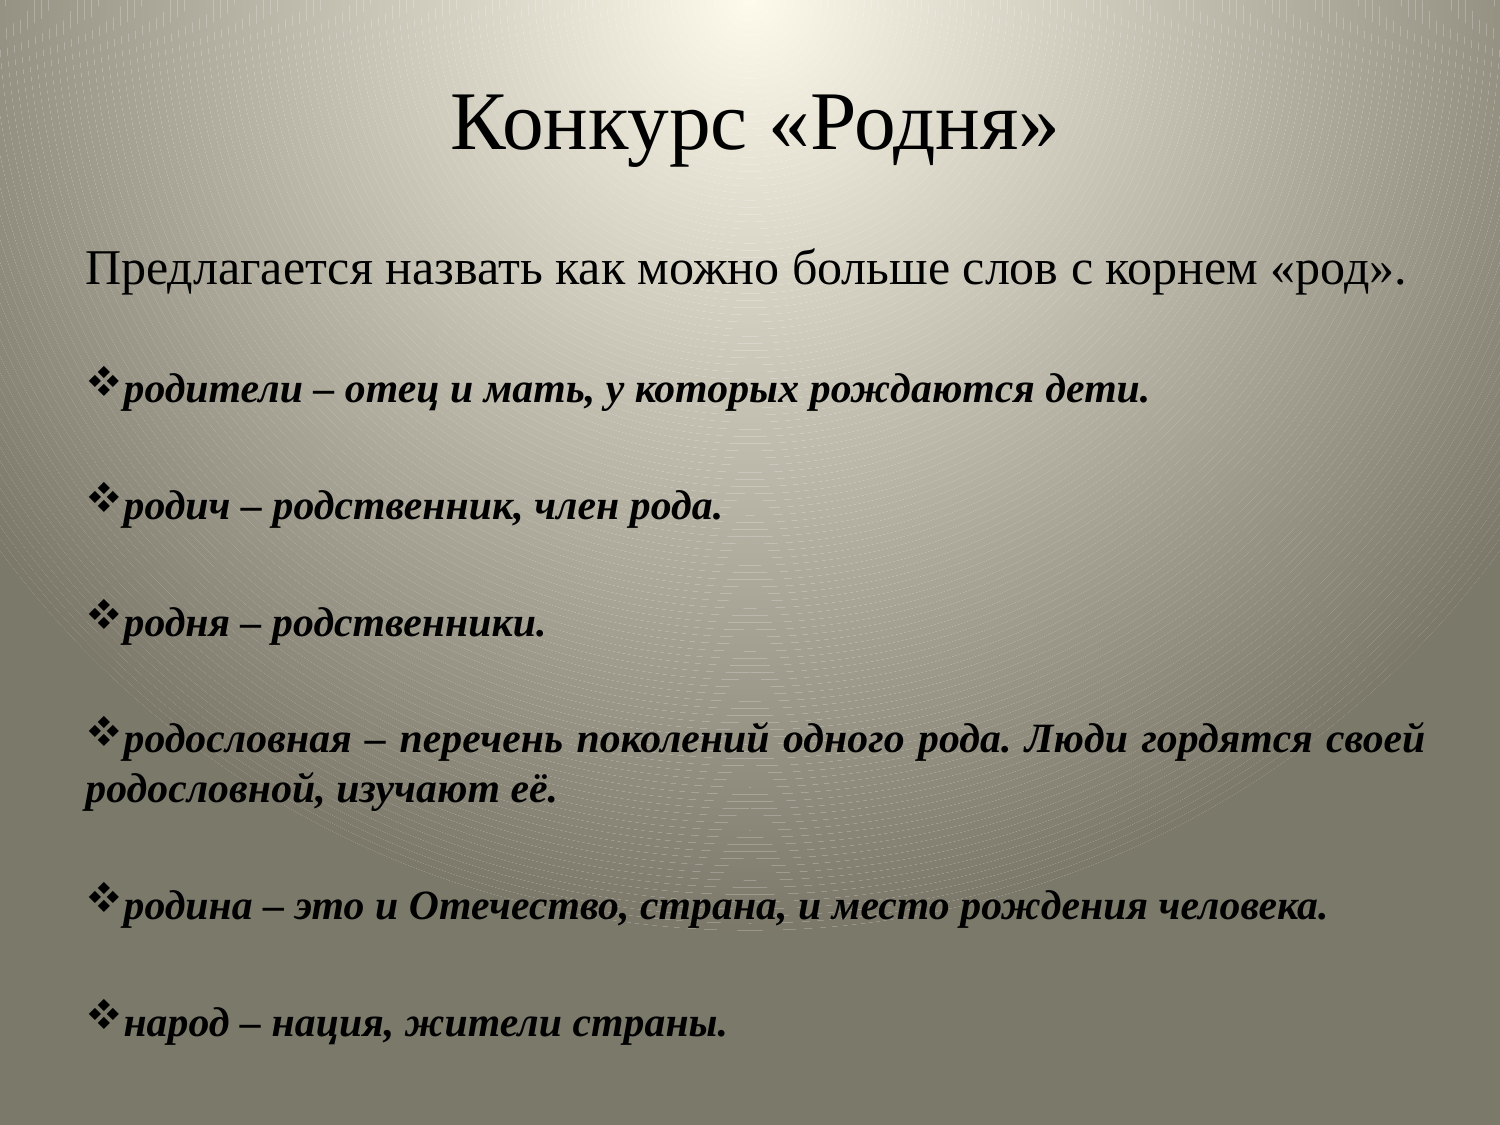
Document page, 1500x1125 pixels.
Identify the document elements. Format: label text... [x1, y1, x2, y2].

subtitle Конкурс «Родня» Предлагается назвать как можно больше слов с корнем «род». родители – отец и мать, у которых рождаются дети. родич – родственник, член рода. родня – родственники. родословная – перечень поколений одного рода. Люди гордятся своей родословной, изучают её. родина – это и Отечество, страна, и место рождения человека. народ – нация, жители страны. [70, 58, 1442, 1083]
